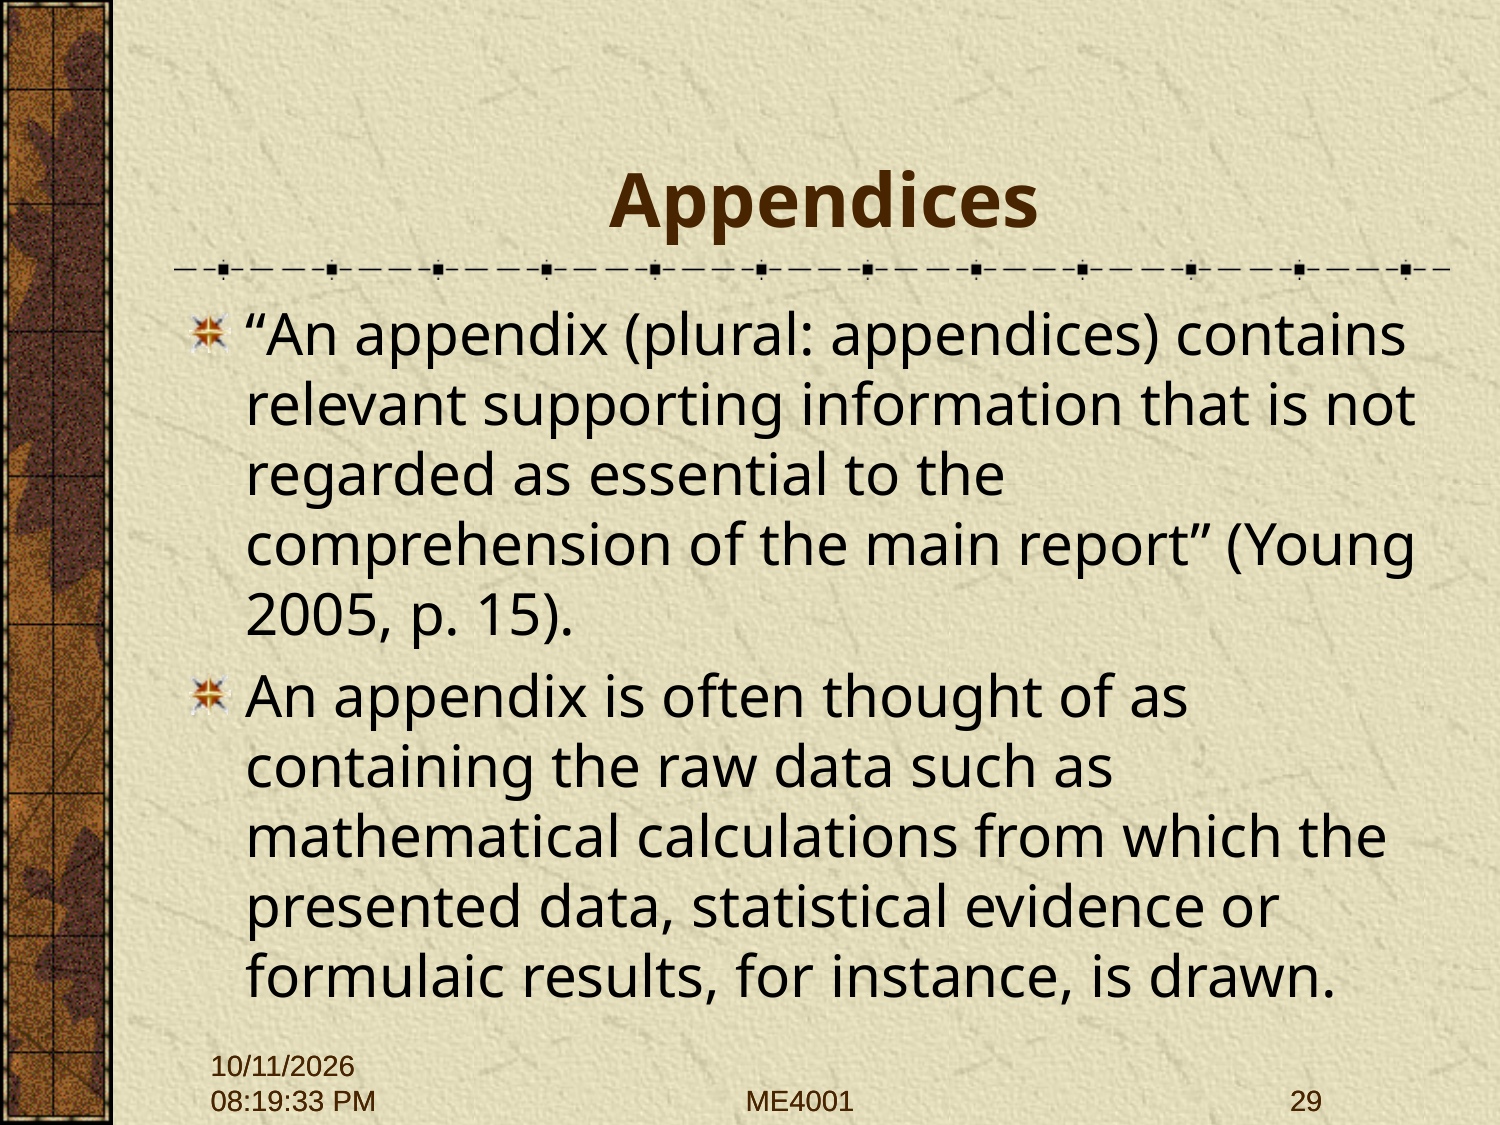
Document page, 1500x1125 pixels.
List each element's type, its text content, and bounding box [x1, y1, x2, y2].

title Appendices [187, 62, 1463, 251]
text_box 29 [1149, 1049, 1463, 1125]
picture [0, 0, 1500, 1125]
text_box 28/09/2015 12:01:43 [137, 1049, 450, 1125]
list “An appendix (plural: appendices) contains relevant supporting information that is not regarded as essential to the comprehension of the main report” (Young 2005, p. 15). An appendix is often thought of as containing the raw data such as mathematical calculations from which the presented data, statistical evidence or formulaic results, for instance, is drawn. [173, 289, 1449, 965]
text_box ME4001 [562, 1049, 1038, 1125]
